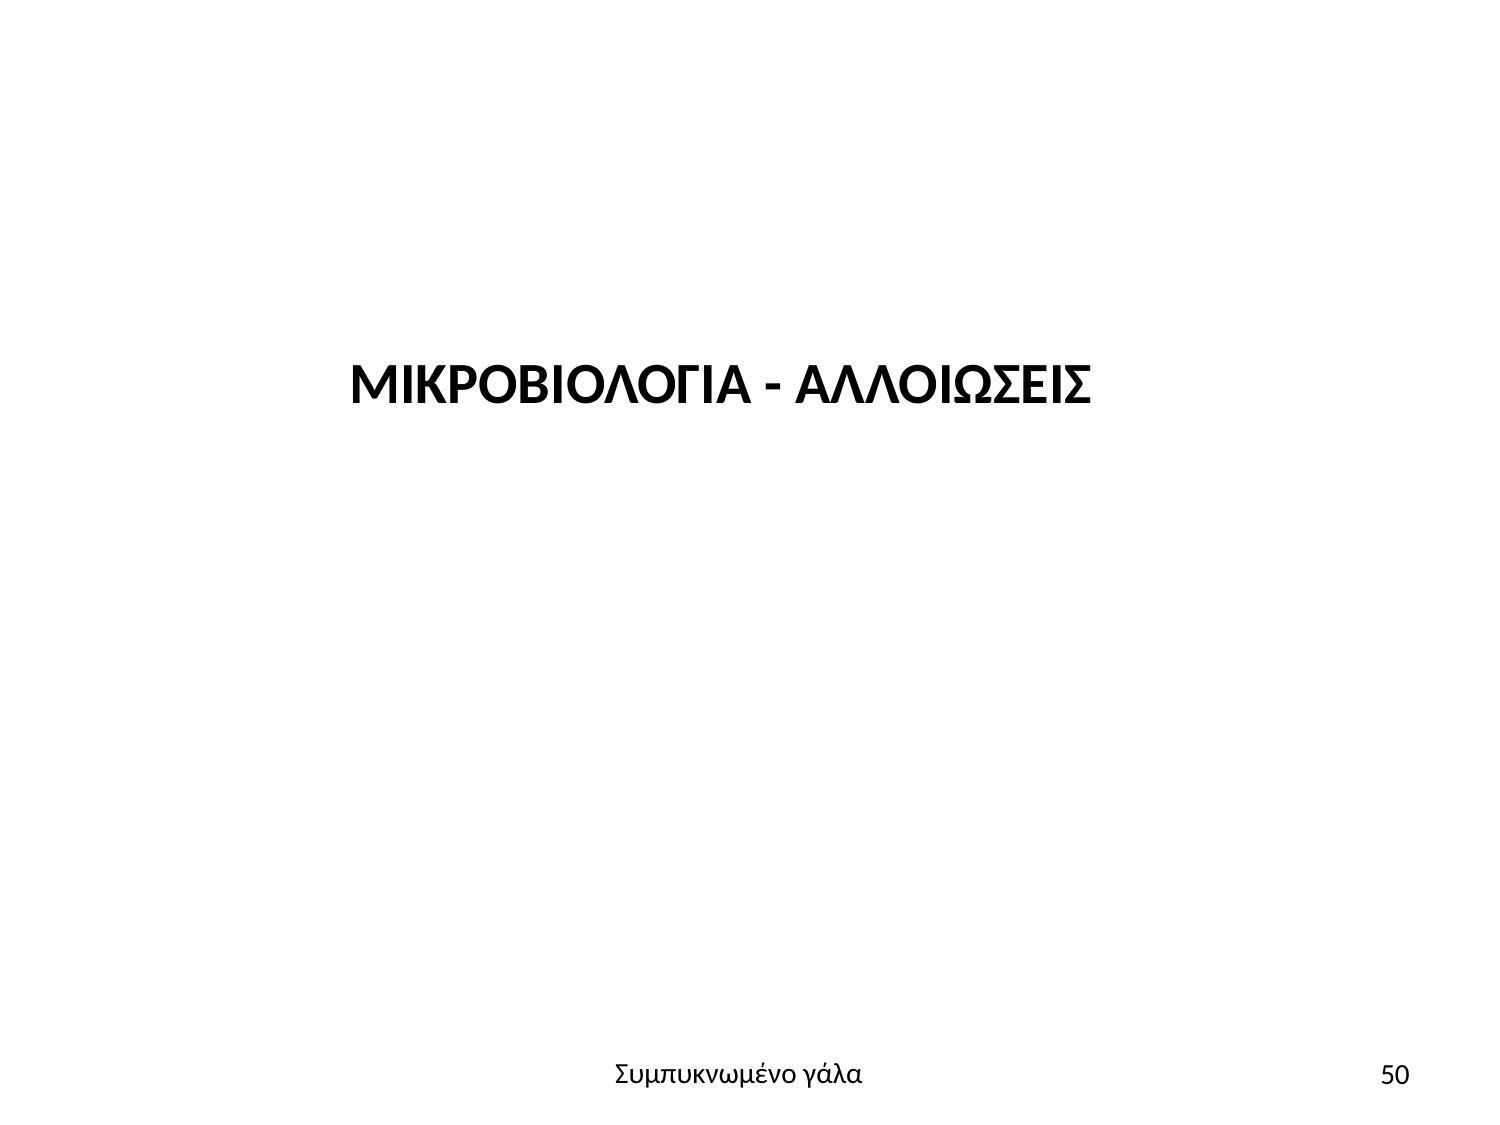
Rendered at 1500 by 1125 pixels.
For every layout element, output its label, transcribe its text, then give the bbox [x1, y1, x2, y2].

slide_number 50 [1074, 1042, 1425, 1103]
text_box Συμπυκνωμένο γάλα [477, 1046, 1001, 1125]
text_box ΜΙΚΡΟΒΙΟΛΟΓΙΑ - ΑΛΛΟΙΩΣΕΙΣ [277, 338, 1164, 423]
